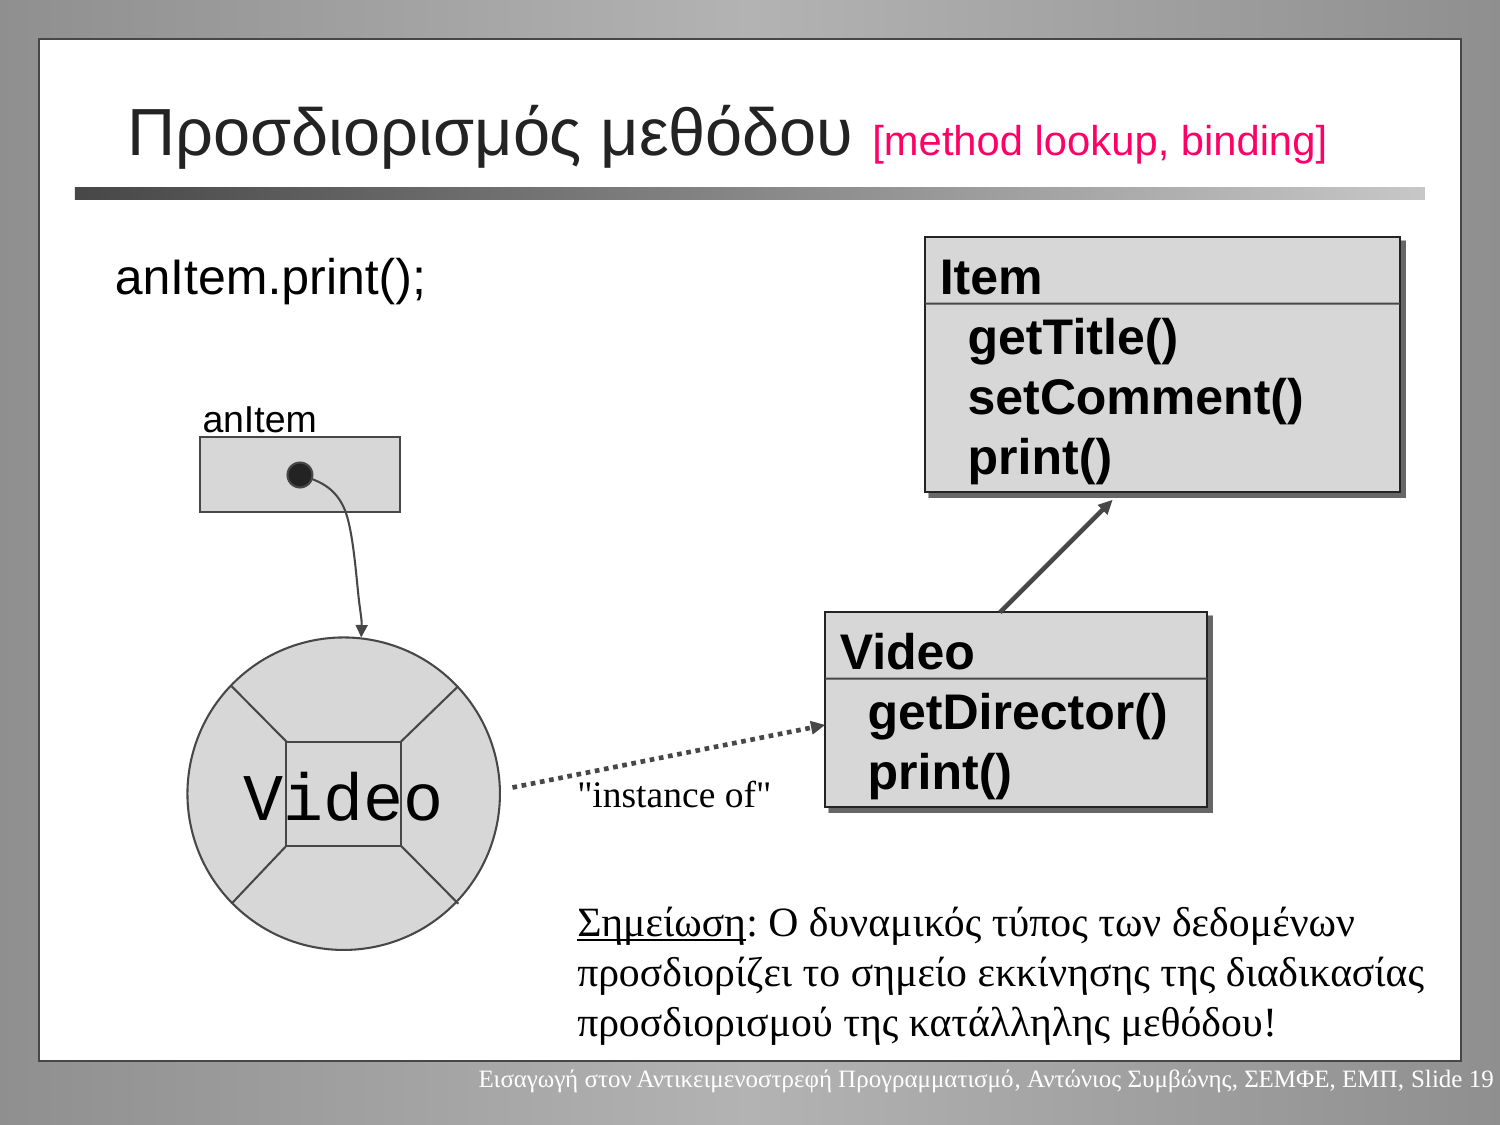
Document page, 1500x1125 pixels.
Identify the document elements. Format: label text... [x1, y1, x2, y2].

text_box anItem [187, 387, 332, 448]
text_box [824, 612, 1208, 810]
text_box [924, 237, 1400, 495]
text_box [187, 637, 500, 950]
title Προσδιορισμός μεθόδου [method lookup, binding] [112, 82, 1388, 175]
text_box [287, 462, 313, 488]
text_box Σημείωση: Ο δυναμικός τύπος των δεδομένων προσδιορίζει το σημείο εκκίνησης της διαδικασίας προσδιορισμού της κατάλληλης μεθόδου! [562, 887, 1445, 1052]
text_box [1000, 499, 1113, 612]
text_box [304, 479, 368, 637]
text_box "instance of" [562, 762, 787, 823]
text_box anItem.print(); [99, 237, 442, 313]
text_box [811, 721, 824, 734]
text_box [200, 437, 400, 513]
